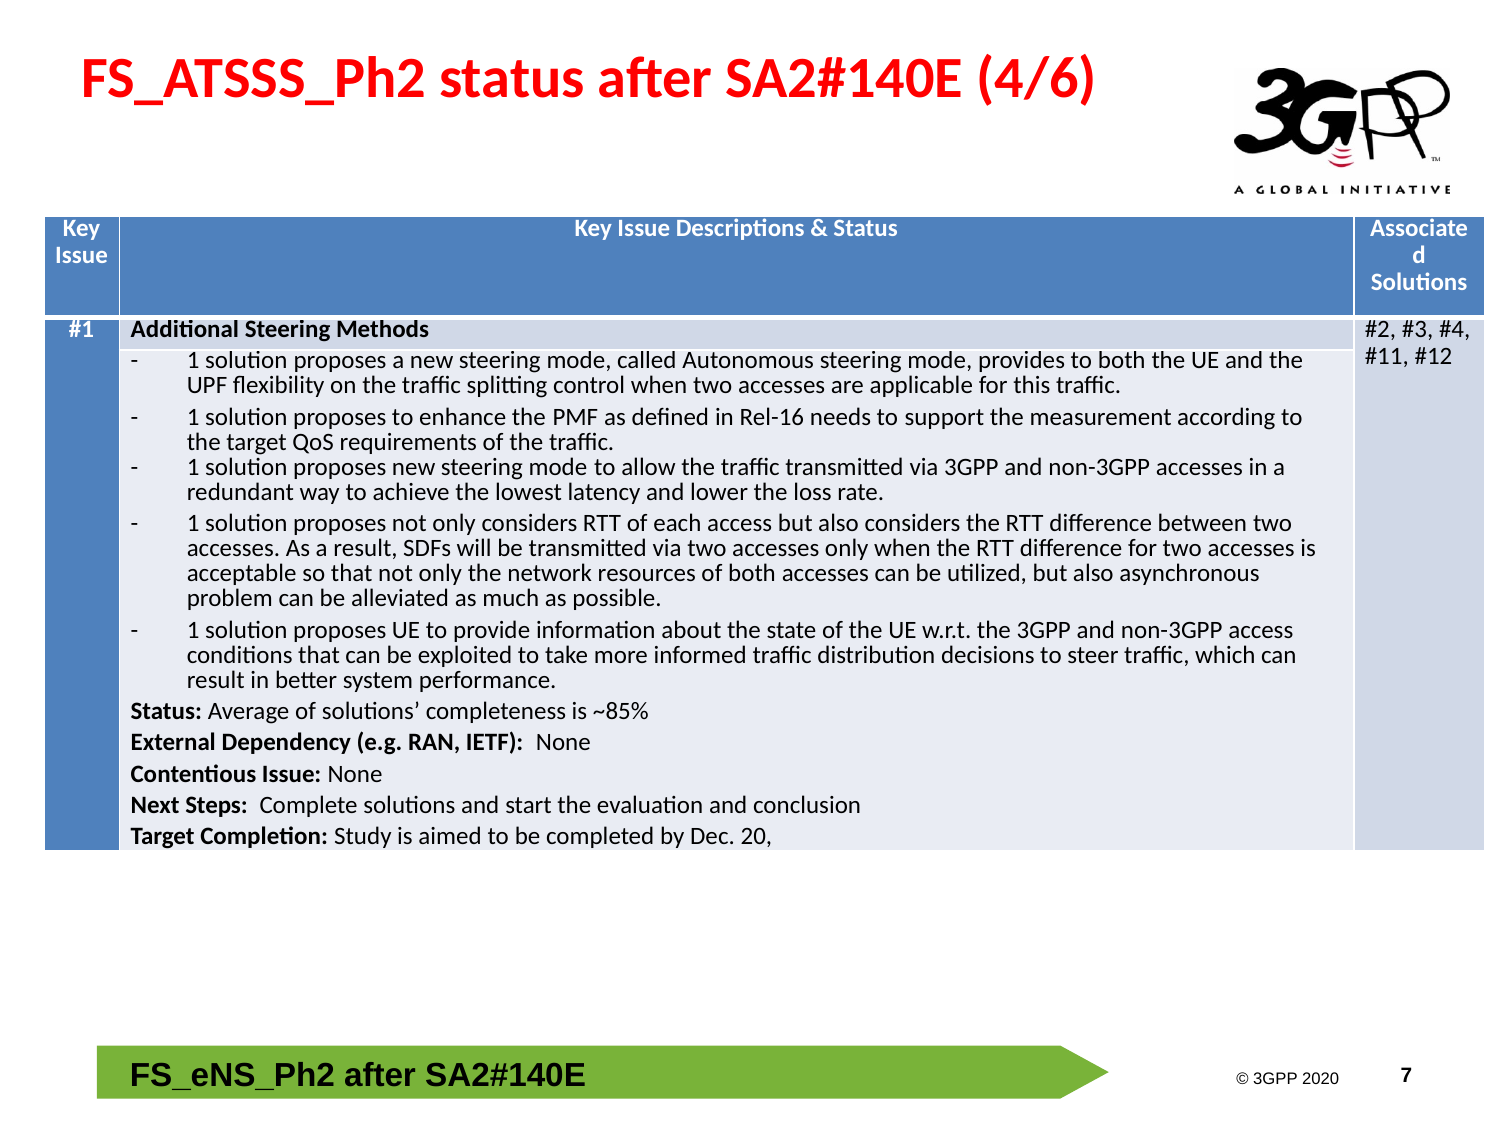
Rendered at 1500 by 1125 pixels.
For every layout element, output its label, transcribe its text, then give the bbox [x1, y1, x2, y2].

table_header Key Issue [45, 217, 119, 315]
table_cell Additional Steering Methods [120, 320, 1353, 349]
table_cell #1 [45, 320, 119, 850]
picture [1234, 68, 1450, 194]
title FS_ATSSS_Ph2 status after SA2#140E (4/6) [29, 9, 1150, 139]
table_header Key Issue Descriptions & Status [120, 217, 1353, 315]
table_cell 1 solution proposes a new steering mode, called Autonomous steering mode, provides to both the UE and the UPF flexibility on the traffic splitting control when two accesses are applicable for this traffic. 1 solution proposes to enhance the PMF as defined in Rel-16 needs to support the measurement according to the target QoS requirements of the traffic. 1 solution proposes new steering mode to allow the traffic transmitted via 3GPP and non-3GPP accesses in a redundant way to achieve the lowest latency and lower the loss rate. 1 solution proposes not only considers RTT of each access but also considers the RTT difference between two accesses. As a result, SDFs will be transmitted via two accesses only when the RTT difference for two accesses is acceptable so that not only the network resources of both accesses can be utilized, but also asynchronous problem can be alleviated as much as possible. 1 solution proposes UE to provide information about the state of the UE w.r.t. the 3GPP and non-3GPP access conditions that can be exploited to take more informed traffic distribution decisions to steer traffic, which can result in better system performance. Status: Average of solutions’ completeness is ~85% External Dependency (e.g. RAN, IETF): None Contentious Issue: None Next Steps: Complete solutions and start the evaluation and conclusion Target Completion: Study is aimed to be completed by Dec. 20, [120, 351, 1353, 850]
table_header Associated Solutions [1355, 217, 1484, 315]
table_cell #2, #3, #4, #11, #12 [1355, 320, 1484, 850]
